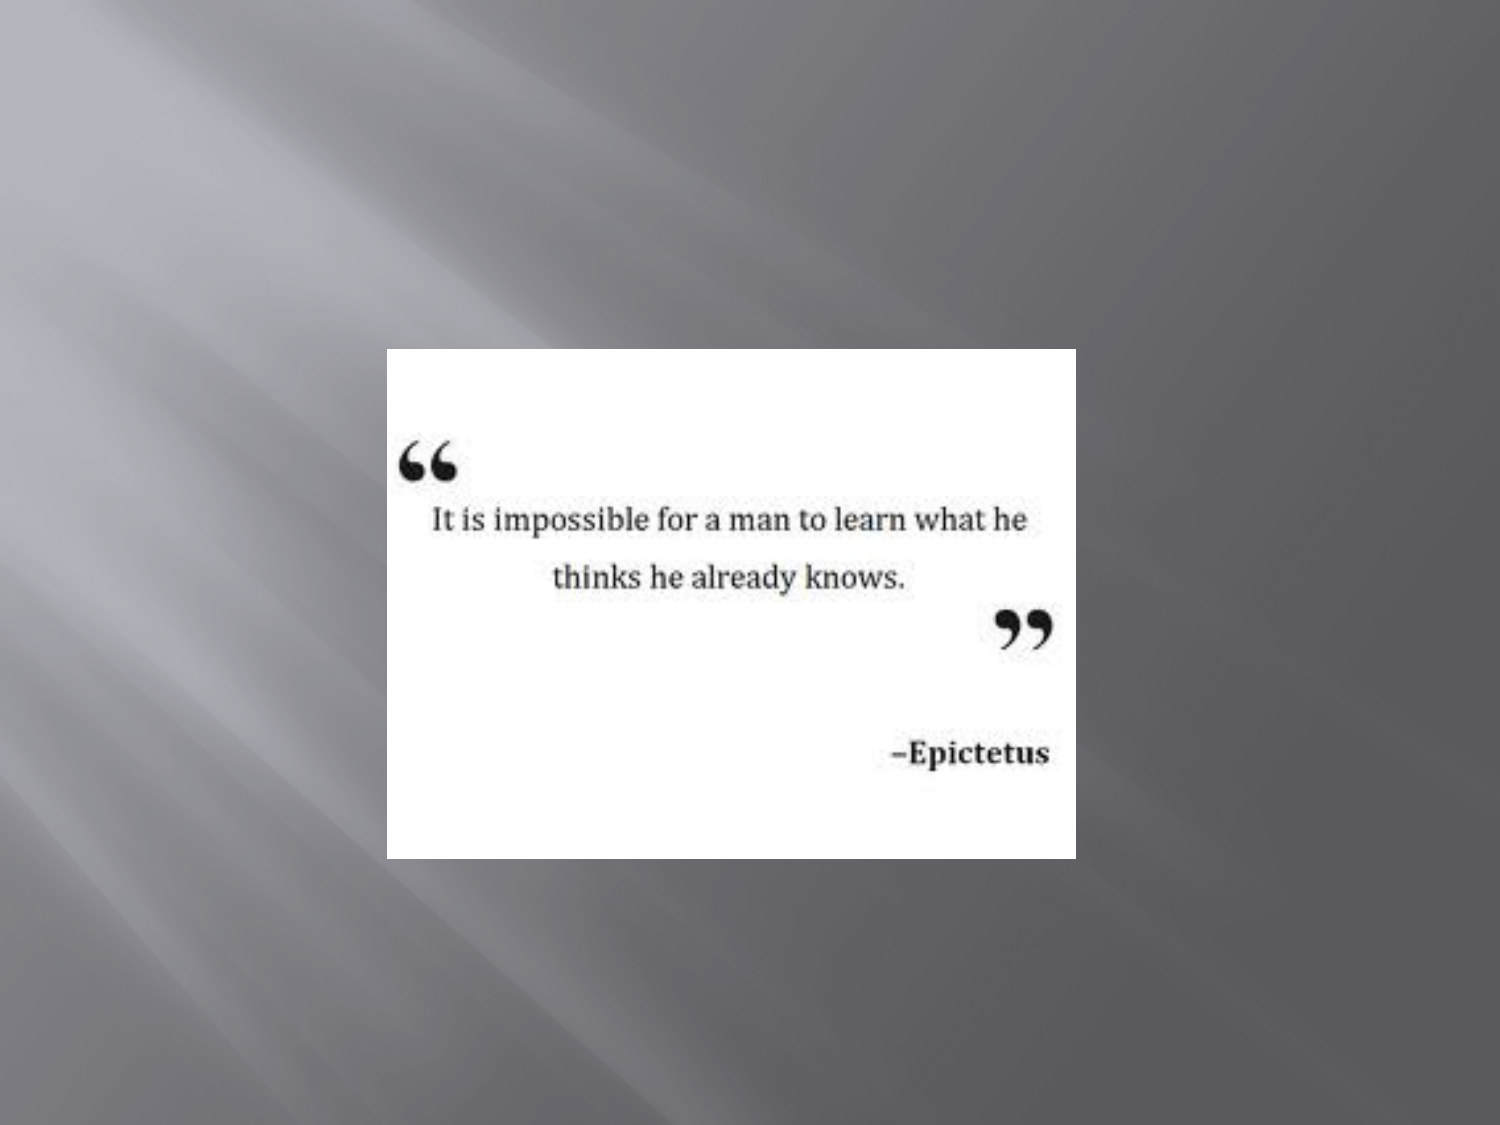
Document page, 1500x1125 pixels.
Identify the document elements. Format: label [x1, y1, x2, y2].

list [387, 349, 1076, 859]
